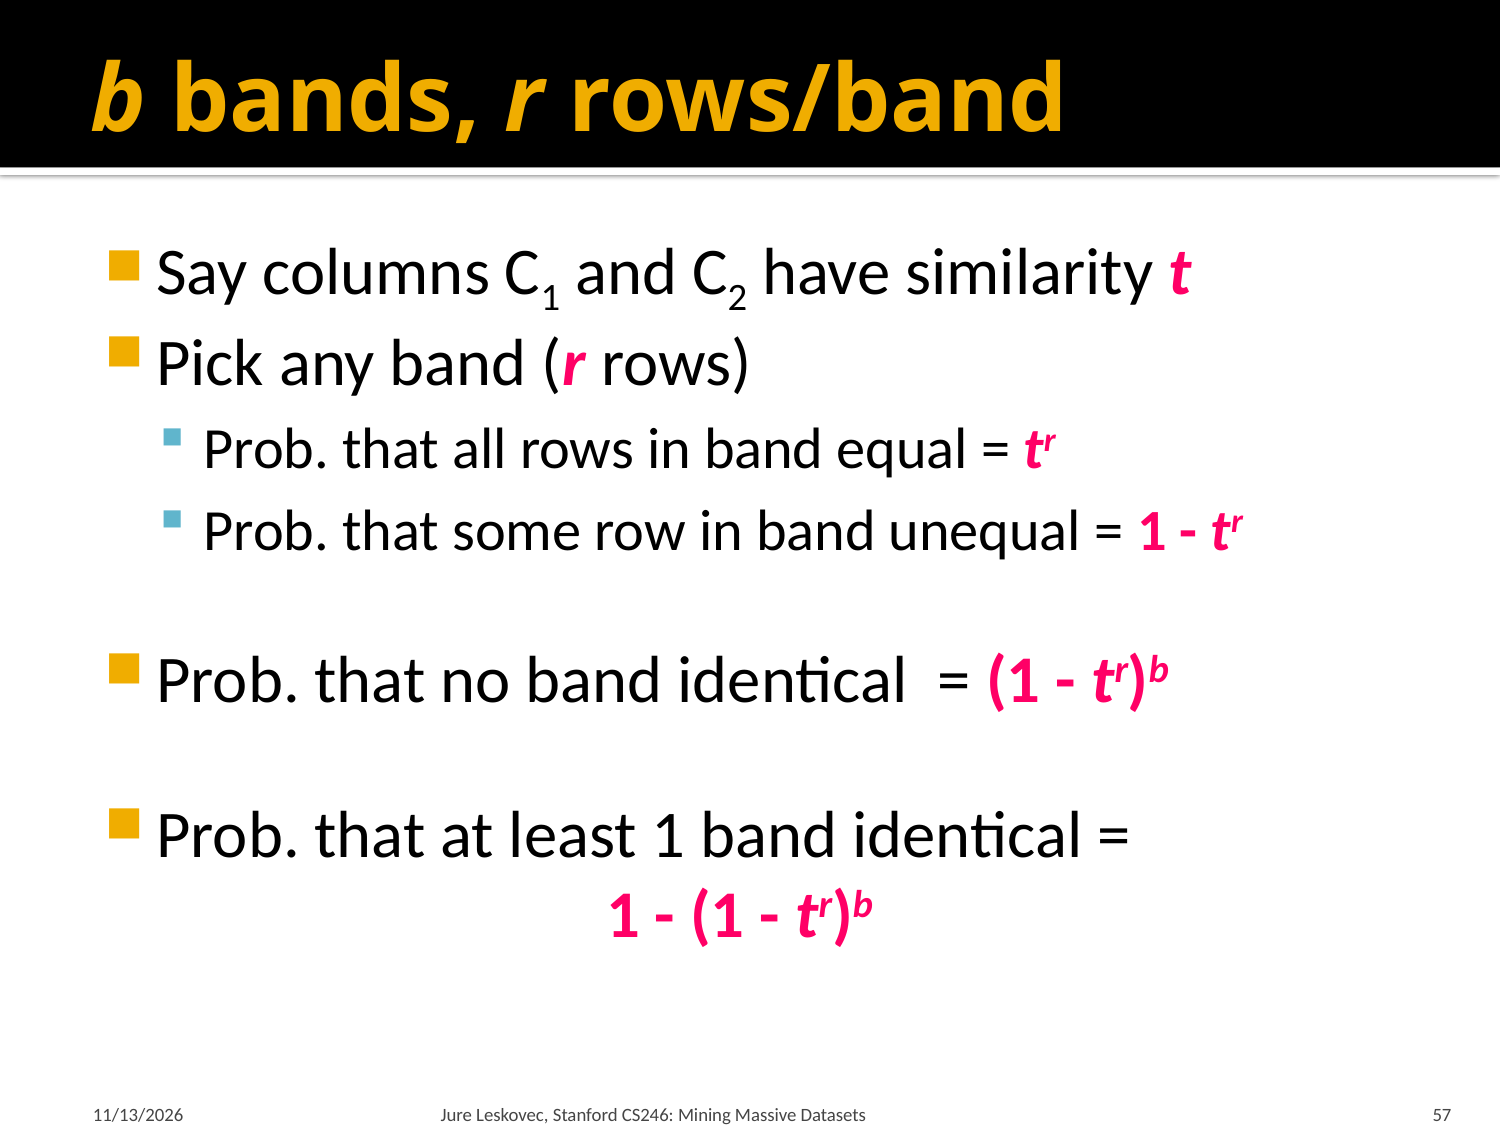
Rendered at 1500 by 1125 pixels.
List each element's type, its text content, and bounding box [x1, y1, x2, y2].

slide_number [75, 1080, 425, 1125]
list Say columns C1 and C2 have similarity t Pick any band (r rows) Prob. that all rows in band equal = tr Prob. that some row in band unequal = 1 - tr Prob. that no band identical = (1 - tr)b Prob. that at least 1 band identical = 1 - (1 - tr)b [75, 212, 1425, 1075]
footer Jure Leskovec, Stanford CS246: Mining Massive Datasets [433, 1080, 1337, 1125]
title b bands, r rows/band [75, 12, 1425, 175]
slide_number 57 [1345, 1080, 1467, 1125]
